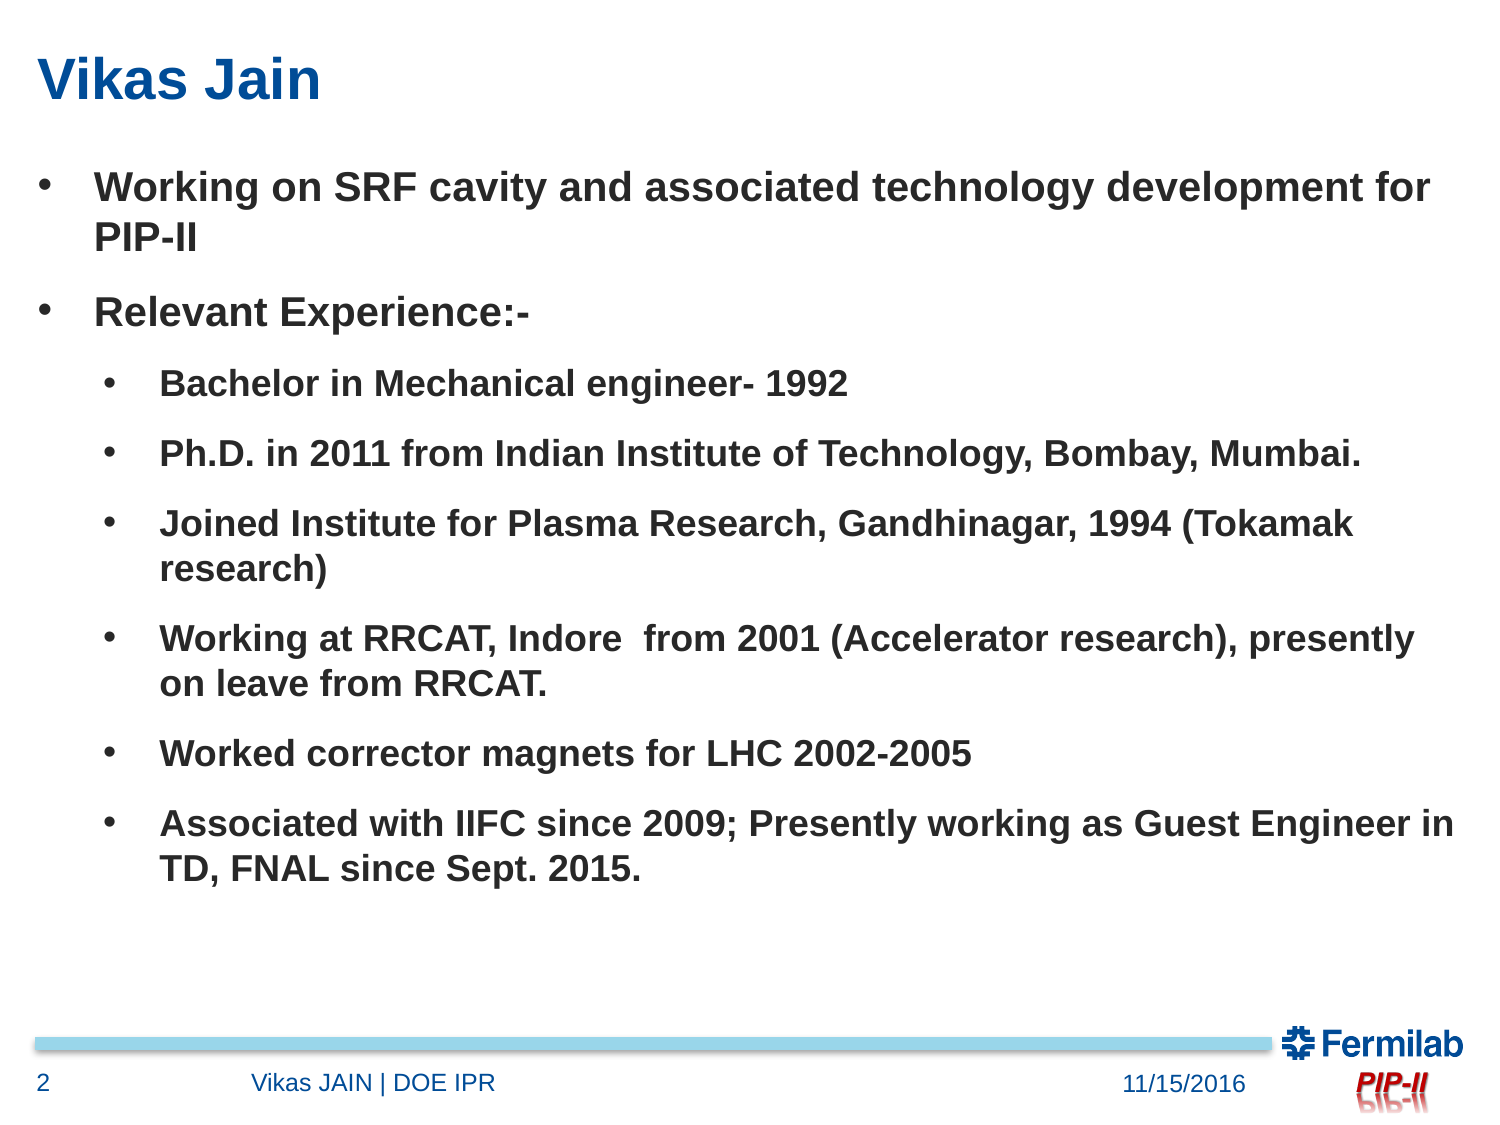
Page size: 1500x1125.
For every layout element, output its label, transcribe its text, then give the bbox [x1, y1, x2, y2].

footer Vikas JAIN | DOE IPR [251, 1066, 689, 1107]
list Working on SRF cavity and associated technology development for PIP-II Relevant Experience:- Bachelor in Mechanical engineer- 1992 Ph.D. in 2011 from Indian Institute of Technology, Bombay, Mumbai. Joined Institute for Plasma Research, Gandhinagar, 1994 (Tokamak research) Working at RRCAT, Indore from 2001 (Accelerator research), presently on leave from RRCAT. Worked corrector magnets for LHC 2002-2005 Associated with IIFC since 2009; Presently working as Guest Engineer in TD, FNAL since Sept. 2015. [37, 159, 1461, 990]
picture [1282, 1026, 1463, 1125]
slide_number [1122, 1067, 1253, 1107]
slide_number 2 [36, 1066, 105, 1106]
title Vikas Jain [37, 41, 1463, 112]
